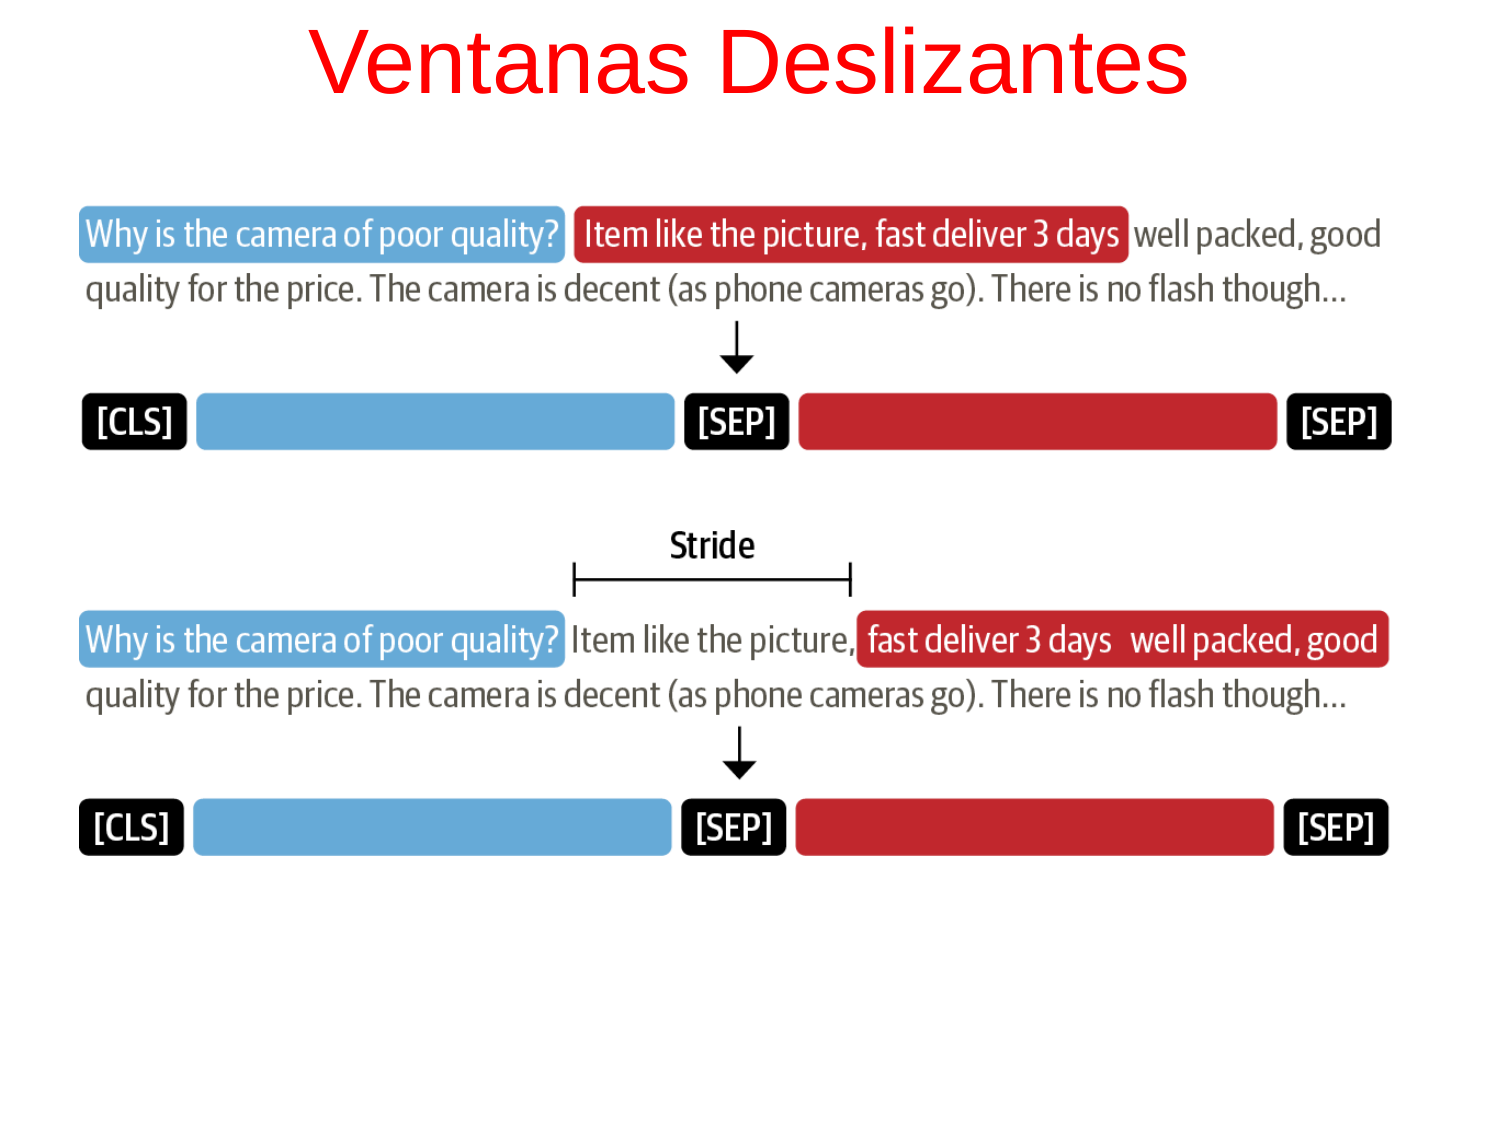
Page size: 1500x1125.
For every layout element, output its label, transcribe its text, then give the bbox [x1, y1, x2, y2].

picture [79, 202, 1395, 856]
title Ventanas Deslizantes [0, 0, 1500, 129]
